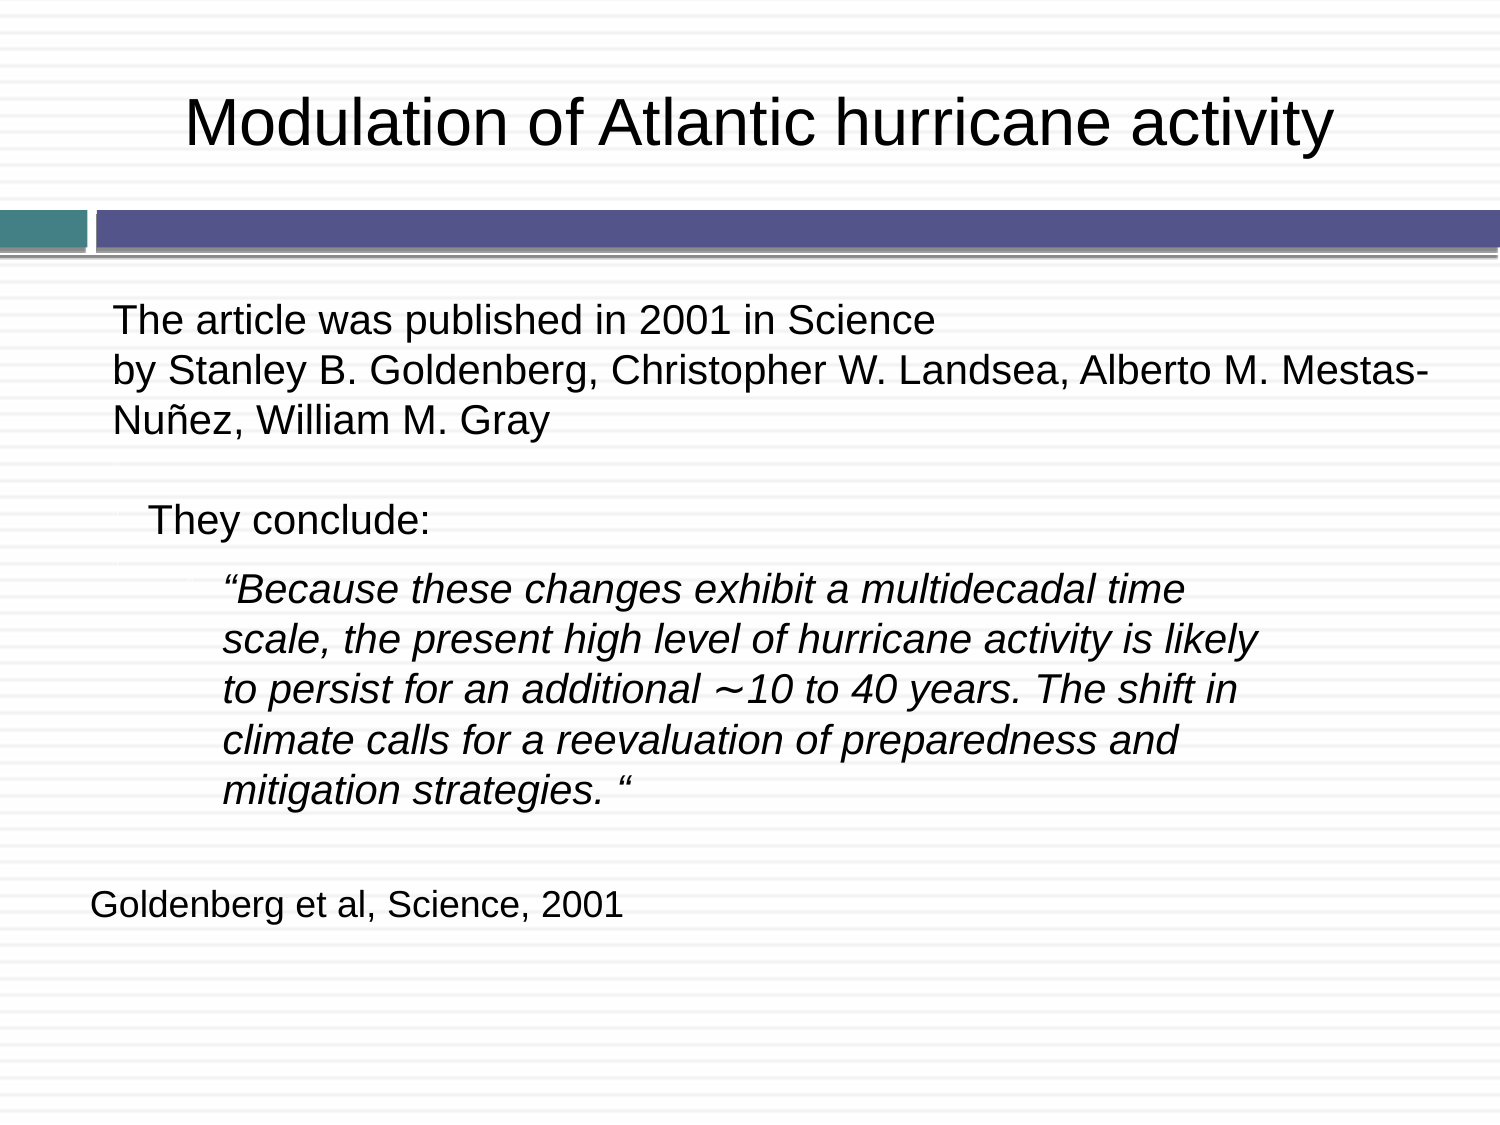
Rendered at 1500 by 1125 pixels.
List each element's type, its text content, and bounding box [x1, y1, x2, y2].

text_box “Because these changes exhibit a multidecadal time scale, the present high level of hurricane activity is likely to persist for an additional ∼10 to 40 years. The shift in climate calls for a reevaluation of preparedness and mitigation strategies. “ [172, 554, 1275, 803]
picture [0, 0, 1500, 202]
picture [0, 255, 1500, 1125]
text_box Goldenberg et al, Science, 2001 [74, 873, 641, 930]
text_box Modulation of Atlantic hurricane activity [100, 16, 1438, 222]
text_box The article was published in 2001 in Science by Stanley B. Goldenberg, Christopher W. Landsea, Alberto M. Mestas-Nuñez, William M. Gray They conclude: [97, 285, 1470, 579]
